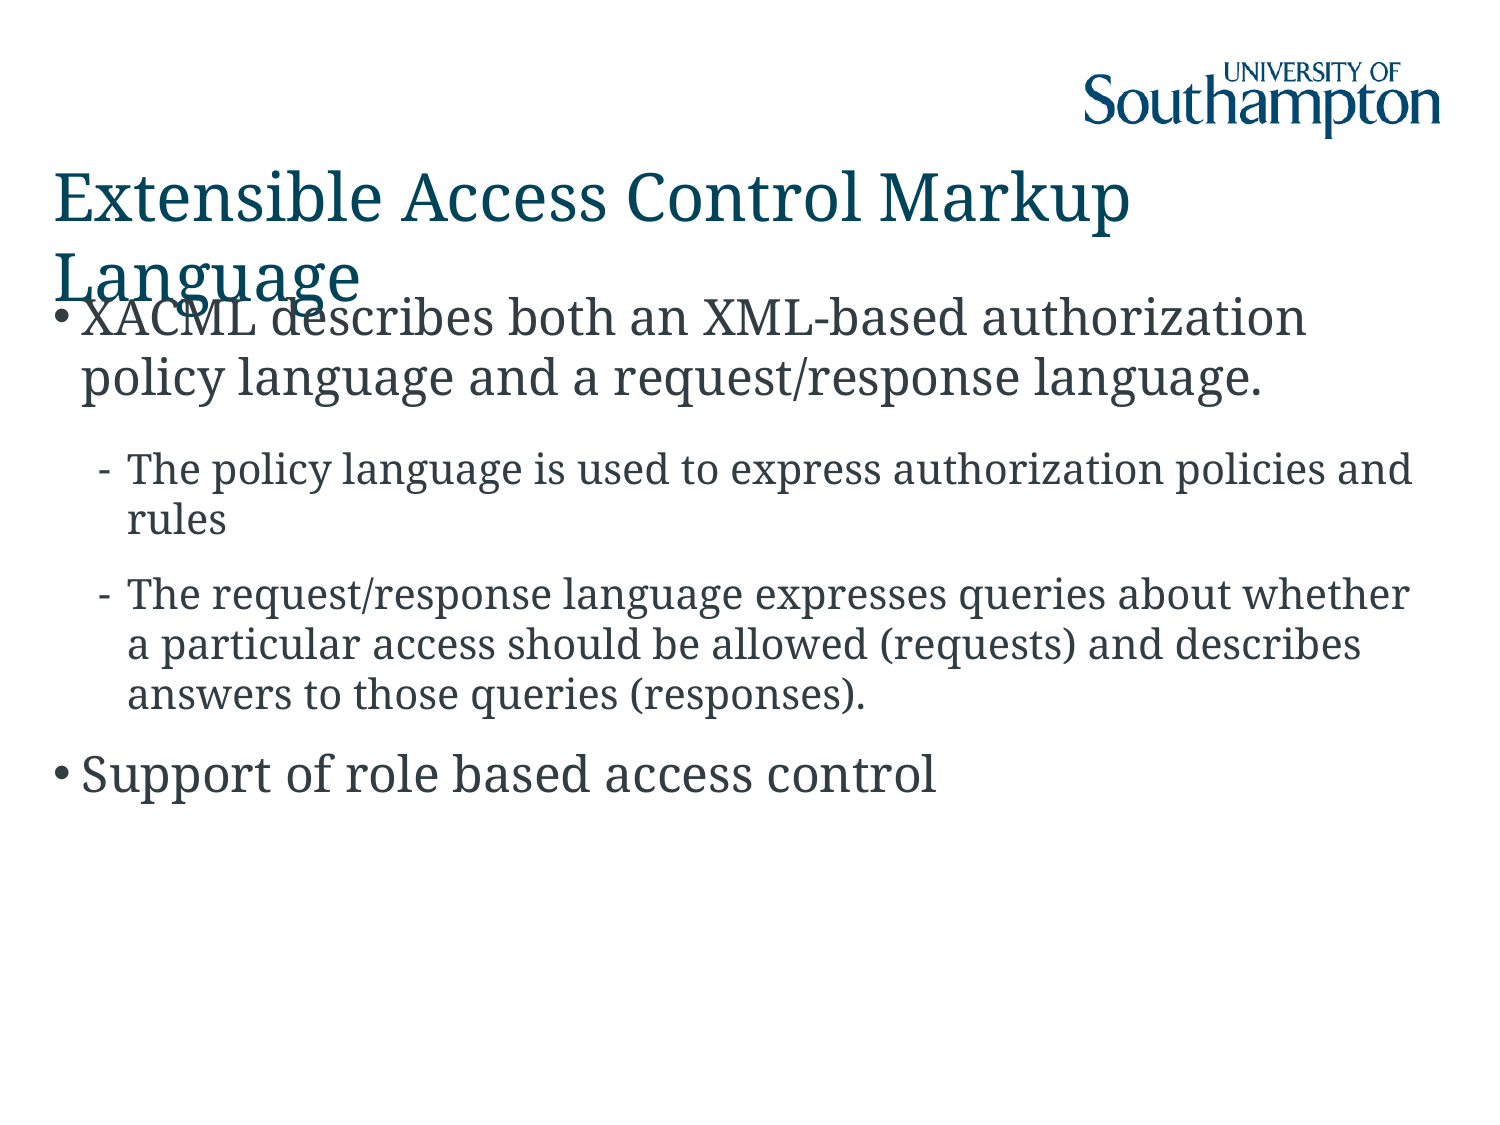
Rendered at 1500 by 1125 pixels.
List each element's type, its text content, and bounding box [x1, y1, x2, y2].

list XACML describes both an XML-based authorization policy language and a request/response language. The policy language is used to express authorization policies and rules The request/response language expresses queries about whether a particular access should be allowed (requests) and describes answers to those queries (responses). Support of role based access control [52, 277, 1448, 1011]
title Extensible Access Control Markup Language [52, 147, 1448, 255]
picture [1085, 62, 1440, 139]
